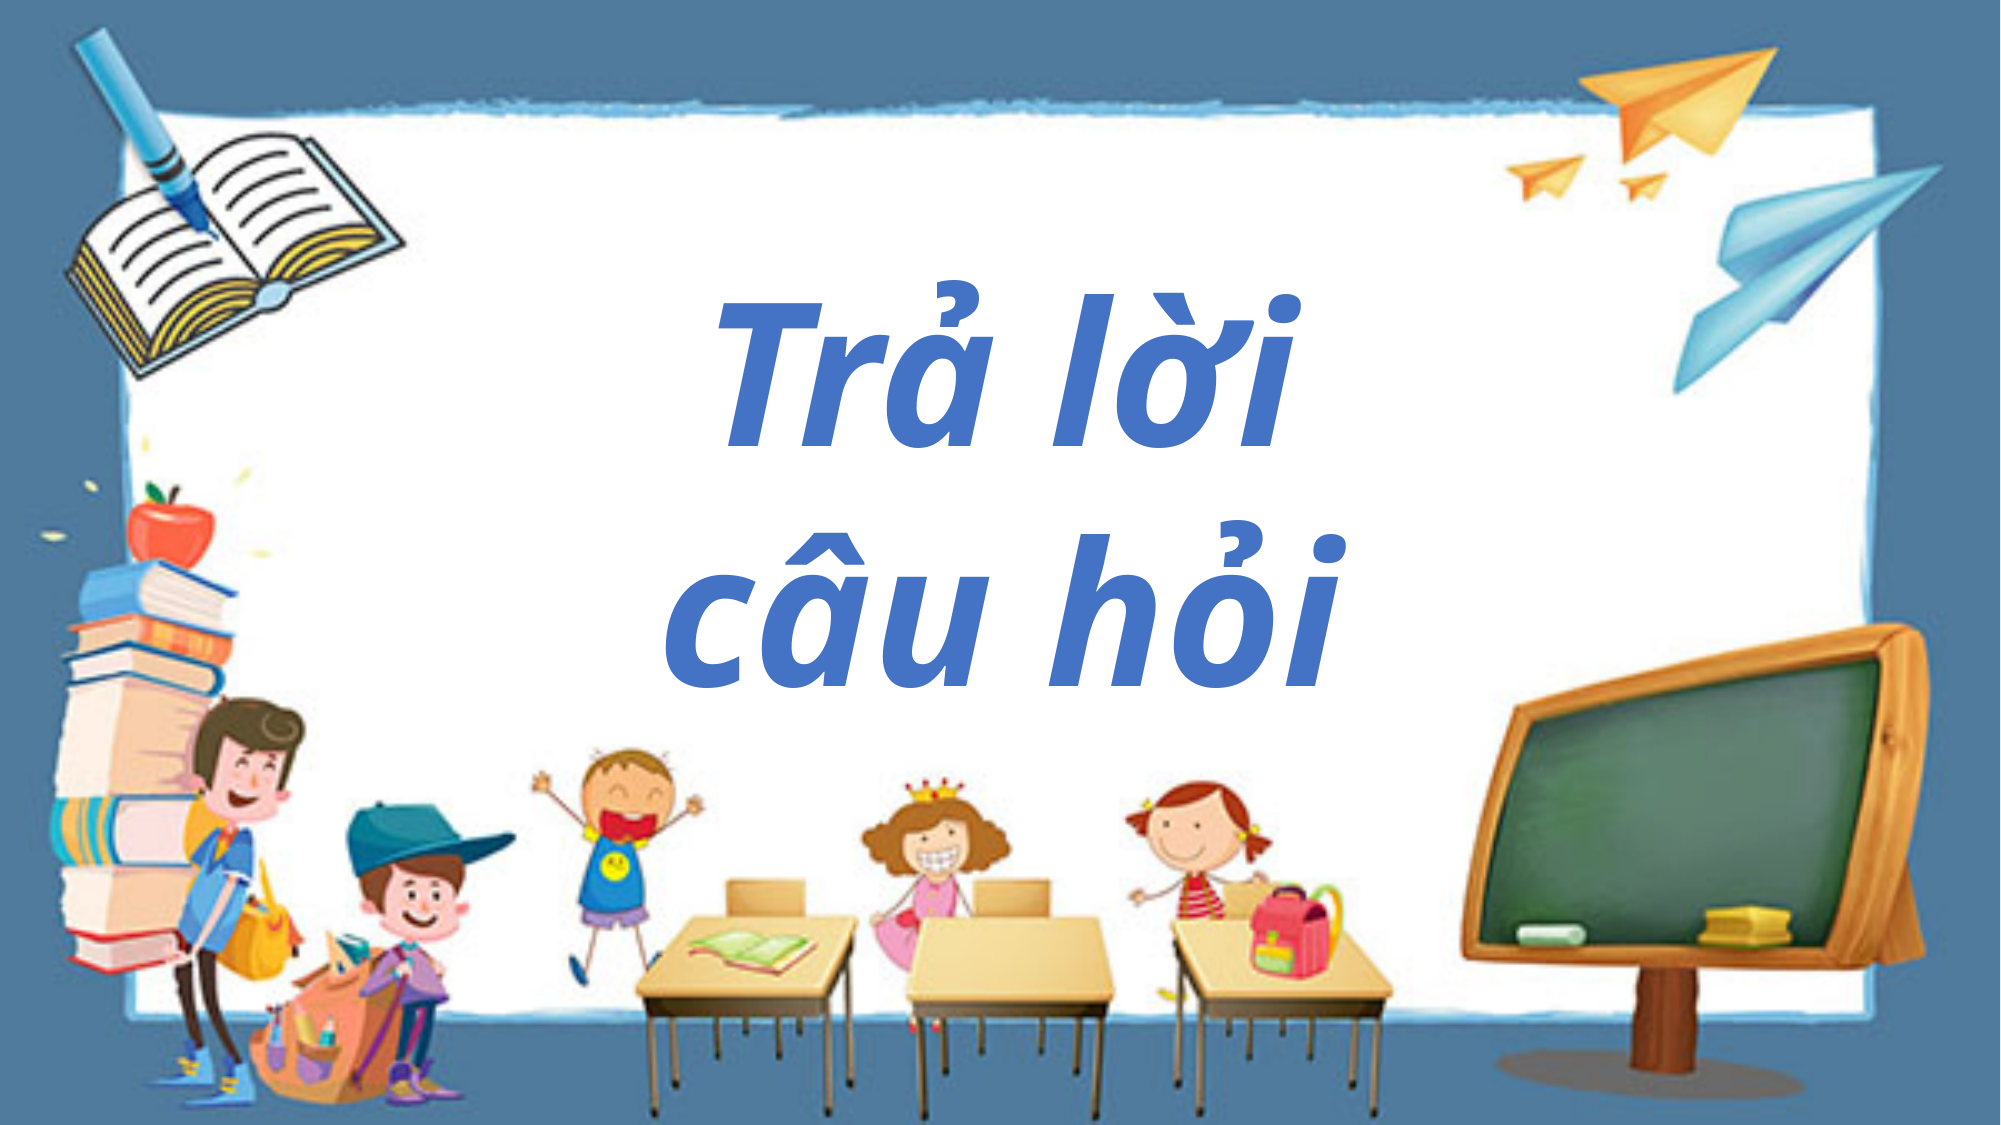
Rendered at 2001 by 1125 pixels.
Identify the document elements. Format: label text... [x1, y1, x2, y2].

text_box Trả lời câu hỏi [532, 239, 1468, 735]
picture [0, 0, 2001, 1125]
